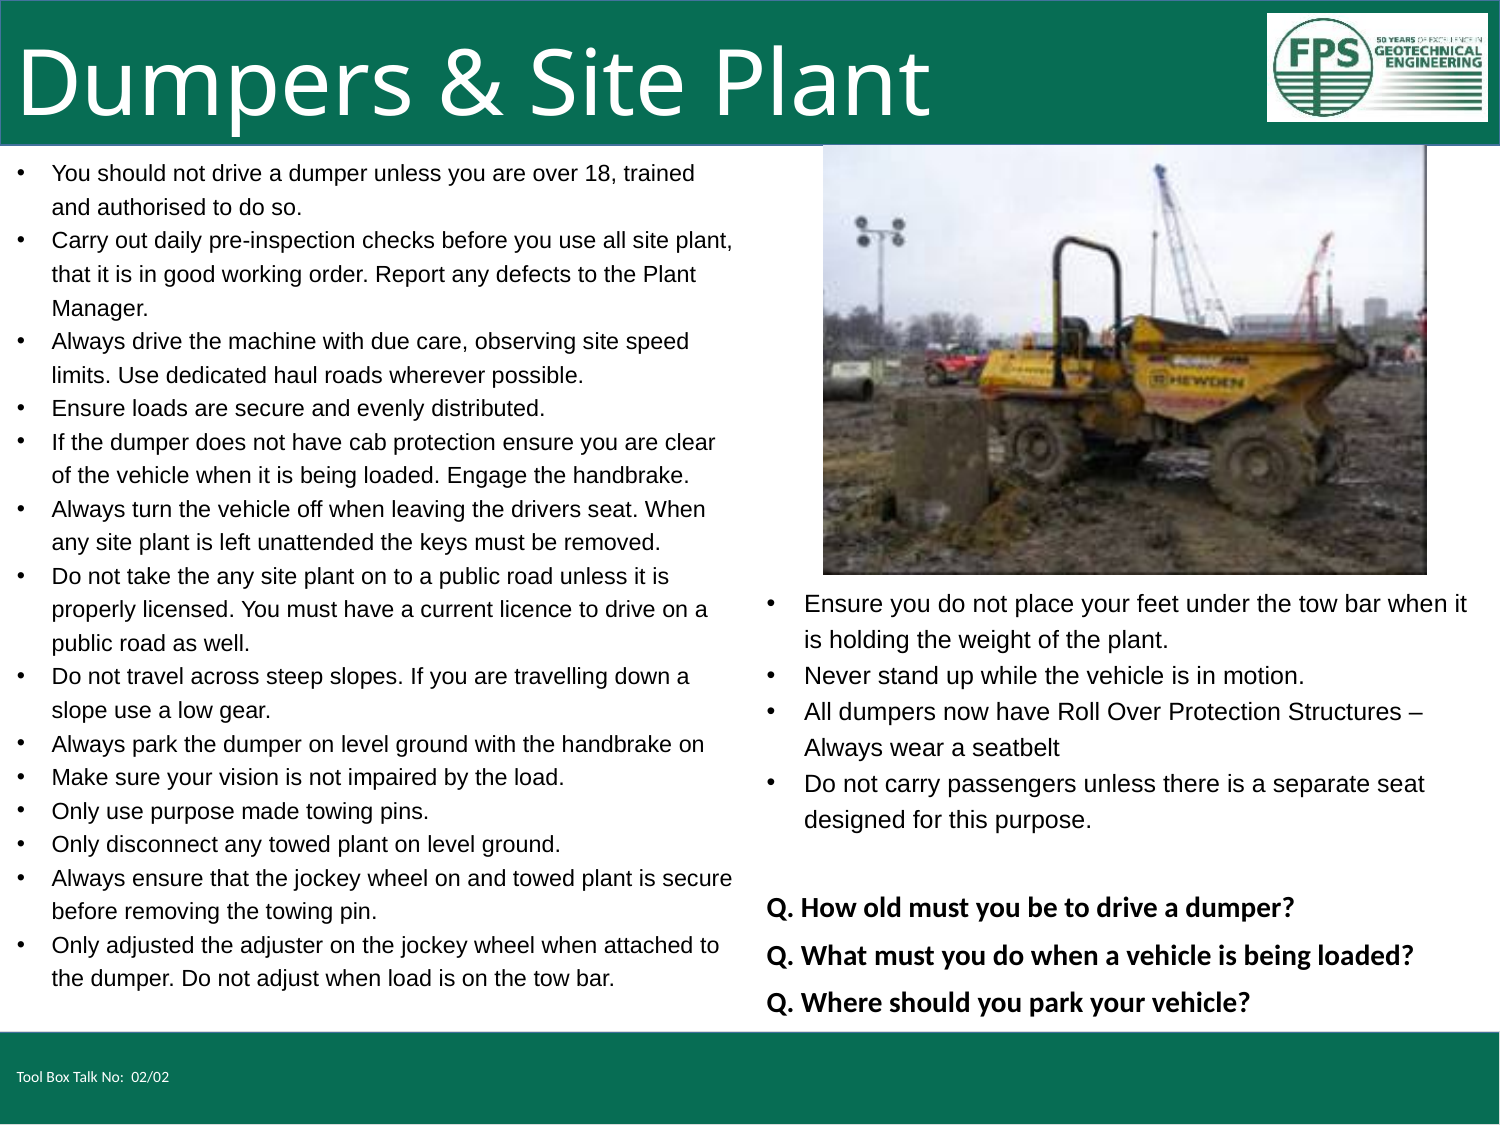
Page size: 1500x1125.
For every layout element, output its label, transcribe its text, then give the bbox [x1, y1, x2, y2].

list Ensure you do not place your feet under the tow bar when it is holding the weight of the plant. Never stand up while the vehicle is in motion. All dumpers now have Roll Over Protection Structures – Always wear a seatbelt Do not carry passengers unless there is a separate seat designed for this purpose. Q. How old must you be to drive a dumper? Q. What must you do when a vehicle is being loaded? Q. Where should you park your vehicle? [751, 574, 1500, 1032]
text_box Tool Box Talk No: 02/02 [1, 1059, 206, 1097]
title Dumpers & Site Plant [0, 25, 1294, 146]
picture [0, 1032, 1499, 1124]
list You should not drive a dumper unless you are over 18, trained and authorised to do so. Carry out daily pre-inspection checks before you use all site plant, that it is in good working order. Report any defects to the Plant Manager. Always drive the machine with due care, observing site speed limits. Use dedicated haul roads wherever possible. Ensure loads are secure and evenly distributed. If the dumper does not have cab protection ensure you are clear of the vehicle when it is being loaded. Engage the handbrake. Always turn the vehicle off when leaving the drivers seat. When any site plant is left unattended the keys must be removed. Do not take the any site plant on to a public road unless it is properly licensed. You must have a current licence to drive on a public road as well. Do not travel across steep slopes. If you are travelling down a slope use a low gear. Always park the dumper on level ground with the handbrake on Make sure your vision is not impaired by the load. Only use purpose made towing pins. Only disconnect any towed plant on level ground. Always ensure that the jockey wheel on and towed plant is secure before removing the towing pin. Only adjusted the adjuster on the jockey wheel when attached to the dumper. Do not adjust when load is on the tow bar. [1, 146, 752, 1032]
picture [1267, 13, 1488, 122]
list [823, 145, 1427, 575]
